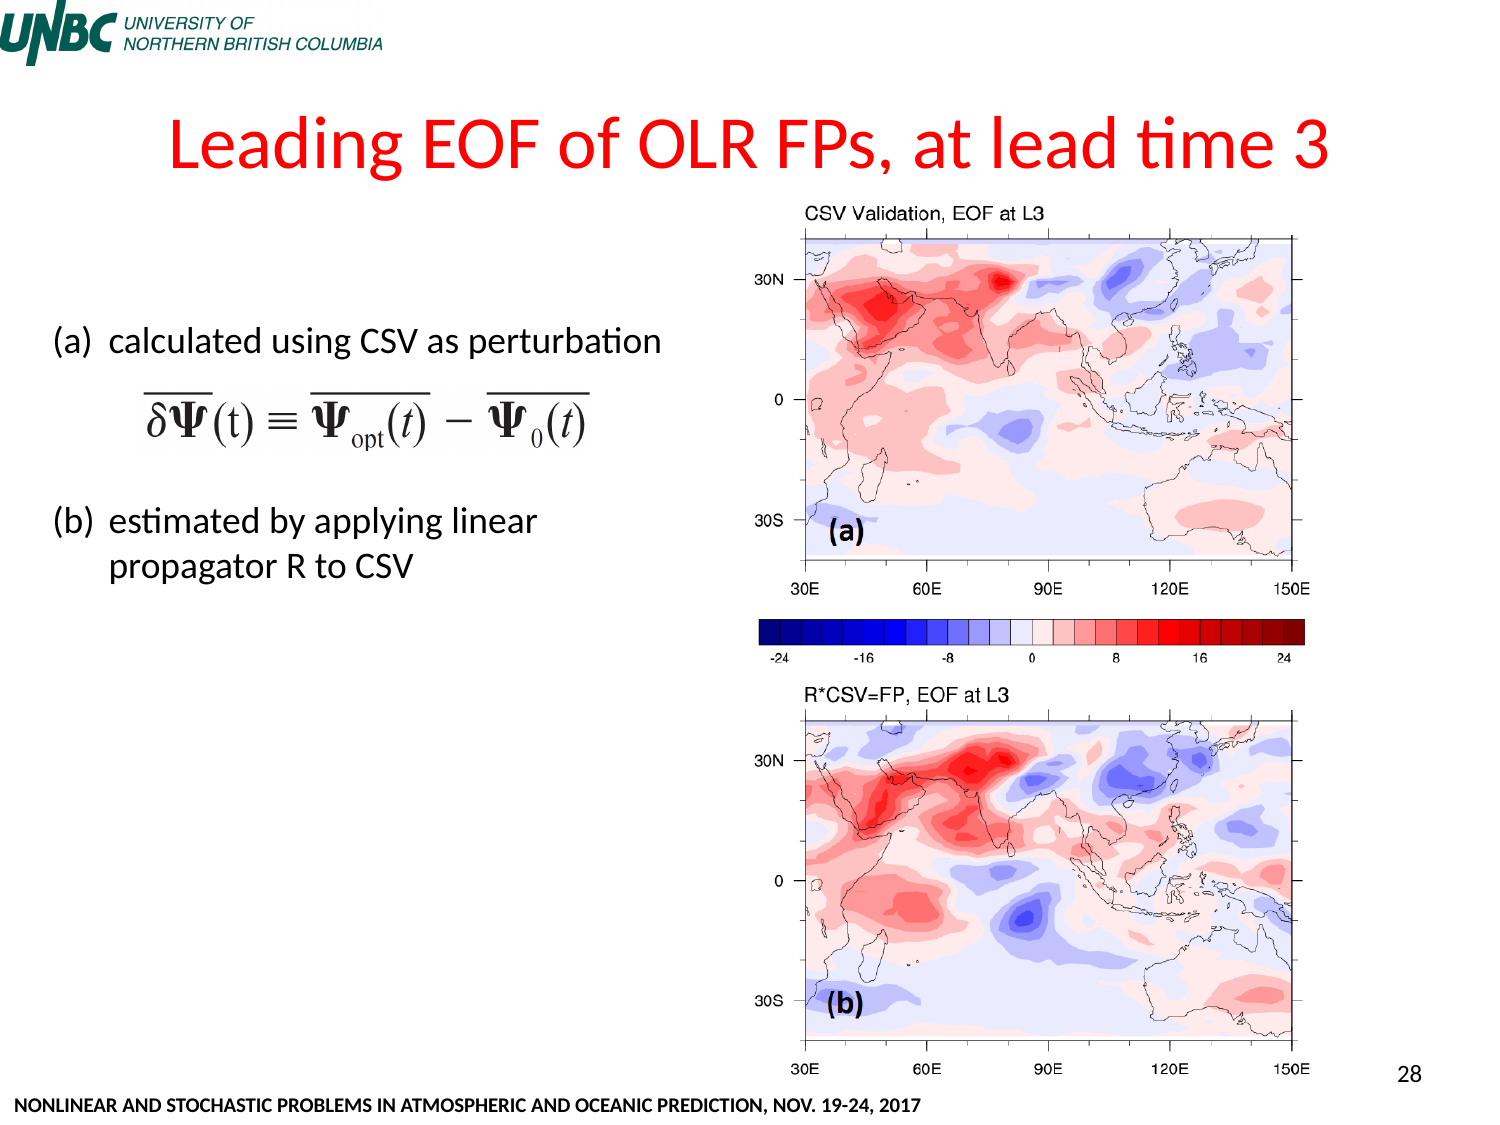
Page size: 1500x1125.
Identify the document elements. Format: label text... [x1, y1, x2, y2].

text_box calculated using CSV as perturbation estimated by applying linear propagator R to CSV [37, 308, 688, 594]
picture [724, 174, 1345, 1083]
slide_number 28 [1087, 1042, 1438, 1103]
picture [0, 0, 382, 66]
picture [134, 388, 591, 451]
title Leading EOF of OLR FPs, at lead time 3 [75, 45, 1425, 233]
